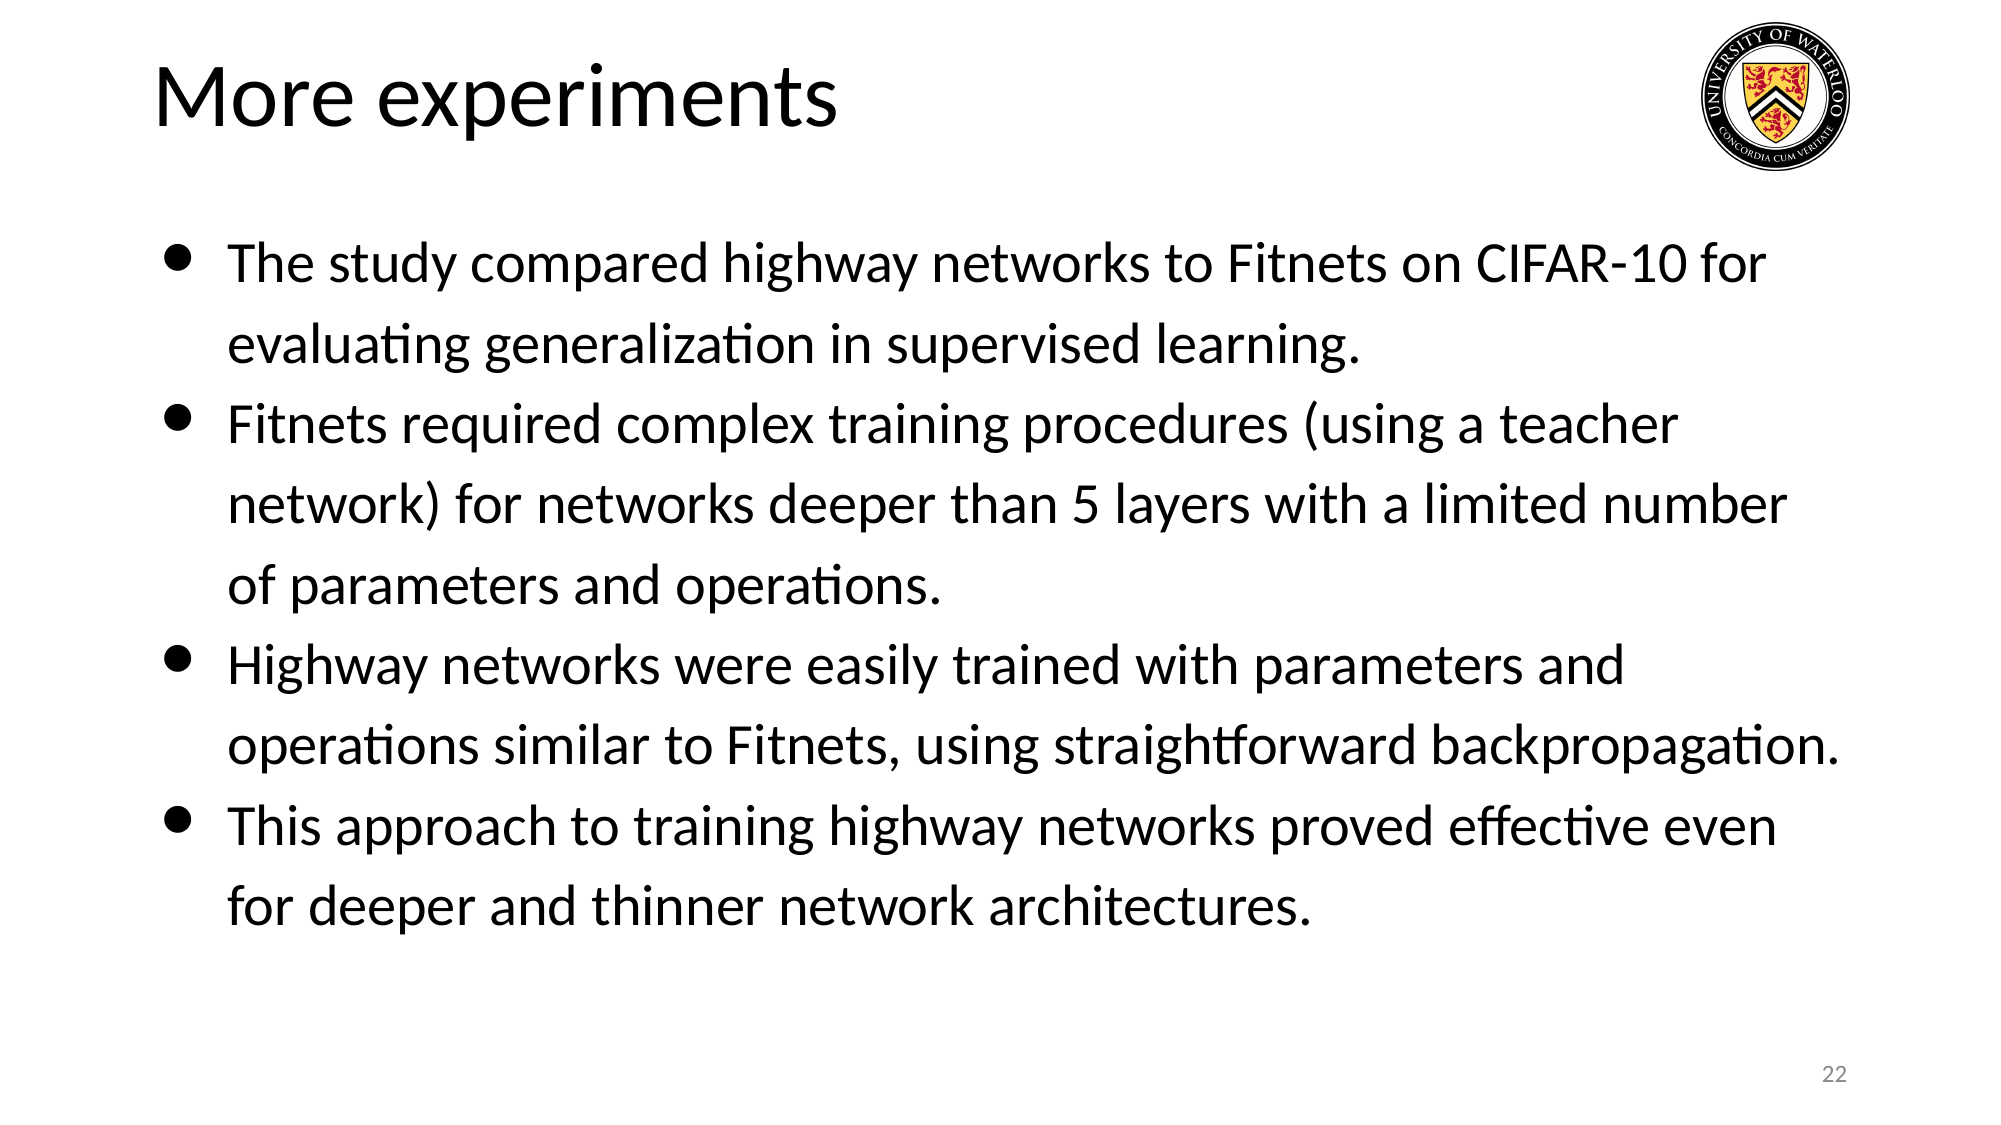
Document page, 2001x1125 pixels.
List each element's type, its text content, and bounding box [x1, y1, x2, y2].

slide_number ‹#› [1412, 1042, 1863, 1103]
title More experiments [137, 22, 1863, 171]
list The study compared highway networks to Fitnets on CIFAR-10 for evaluating generalization in supervised learning. Fitnets required complex training procedures (using a teacher network) for networks deeper than 5 layers with a limited number of parameters and operations. Highway networks were easily trained with parameters and operations similar to Fitnets, using straightforward backpropagation. This approach to training highway networks proved effective even for deeper and thinner network architectures. [137, 206, 1863, 1014]
